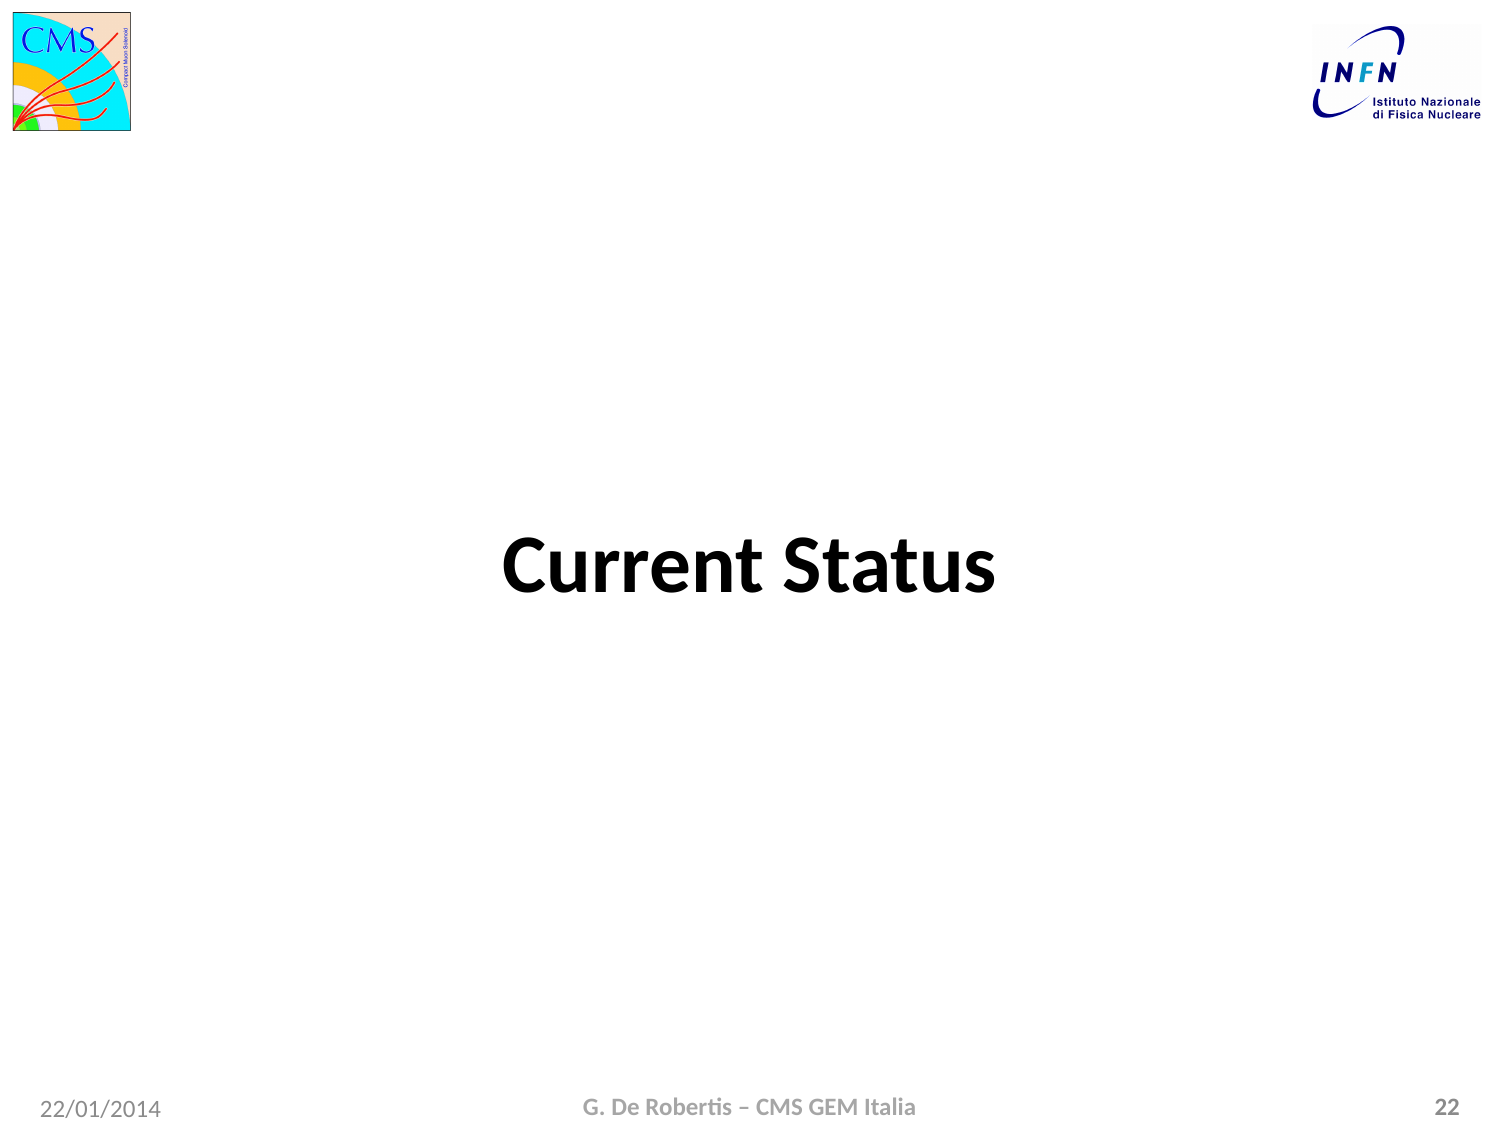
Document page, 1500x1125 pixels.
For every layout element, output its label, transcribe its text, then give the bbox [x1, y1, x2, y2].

footer G. De Robertis – CMS GEM Italia [512, 1074, 988, 1125]
picture [12, 12, 131, 131]
slide_number 22 [1125, 1074, 1475, 1125]
title Current Status [162, 500, 1338, 619]
picture [1312, 24, 1482, 120]
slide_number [24, 1077, 375, 1125]
